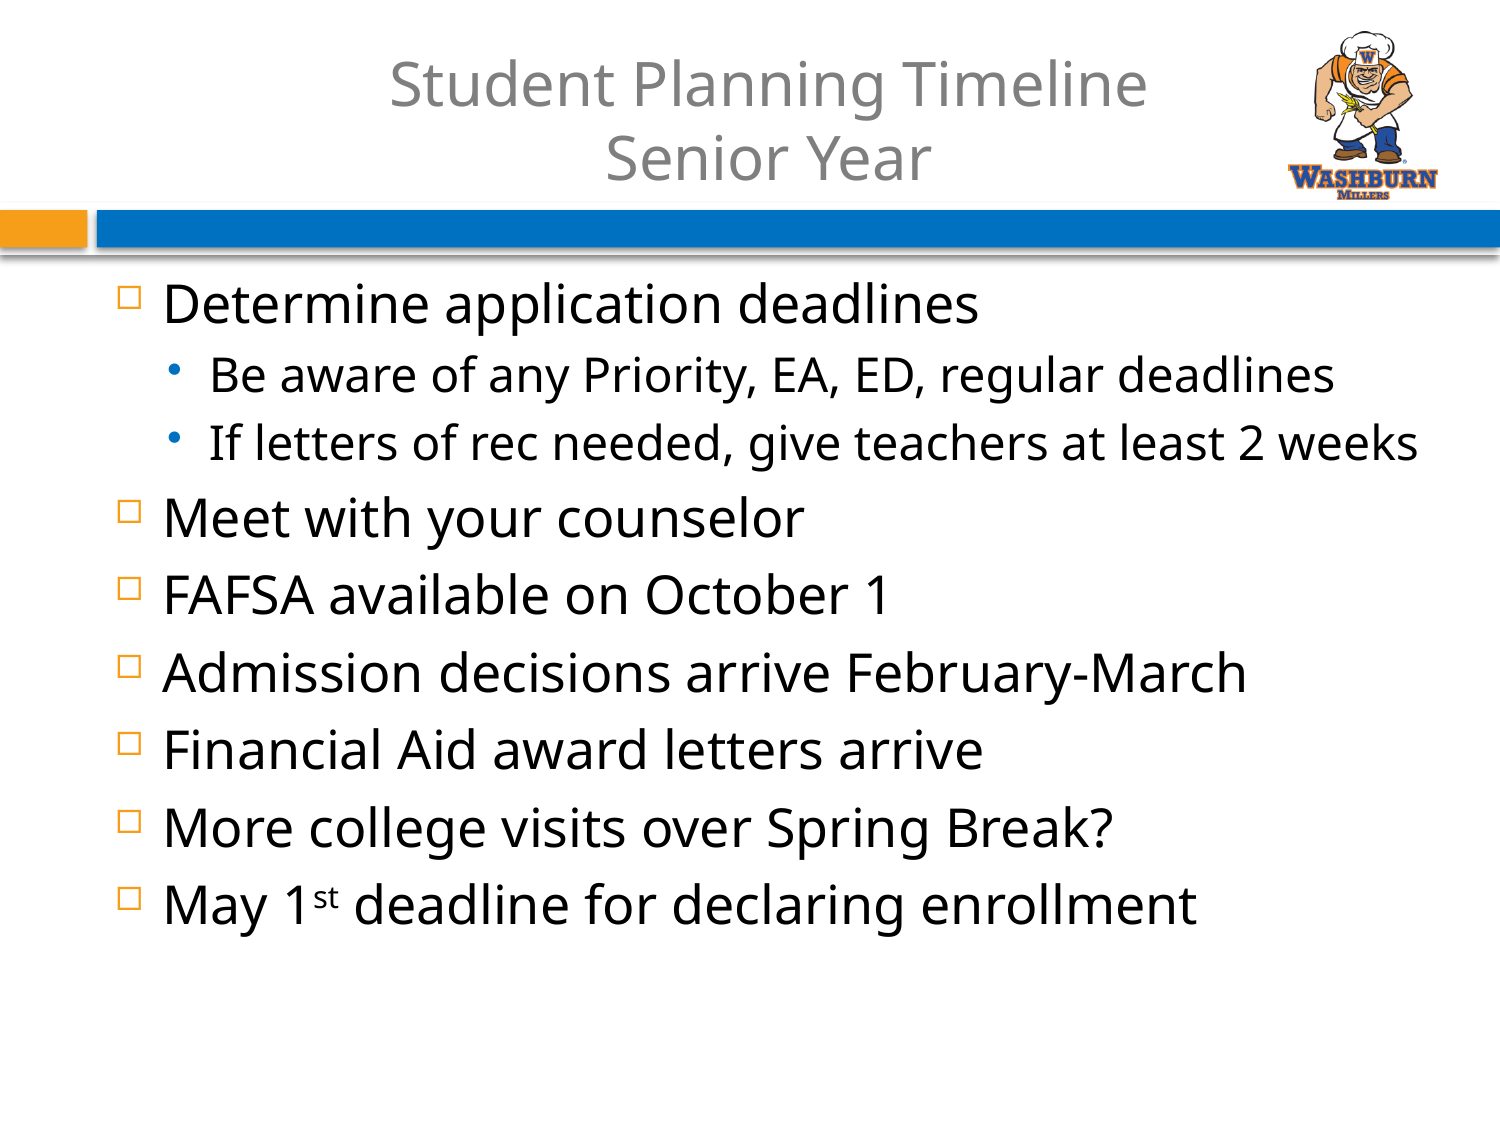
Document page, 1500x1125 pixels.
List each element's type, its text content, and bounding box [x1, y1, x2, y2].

picture [1288, 30, 1439, 201]
list Determine application deadlines Be aware of any Priority, EA, ED, regular deadlines If letters of rec needed, give teachers at least 2 weeks Meet with your counselor FAFSA available on October 1 Admission decisions arrive February-March Financial Aid award letters arrive More college visits over Spring Break? May 1st deadline for declaring enrollment [100, 262, 1438, 1000]
title Student Planning Timeline Senior Year [100, 37, 1283, 200]
